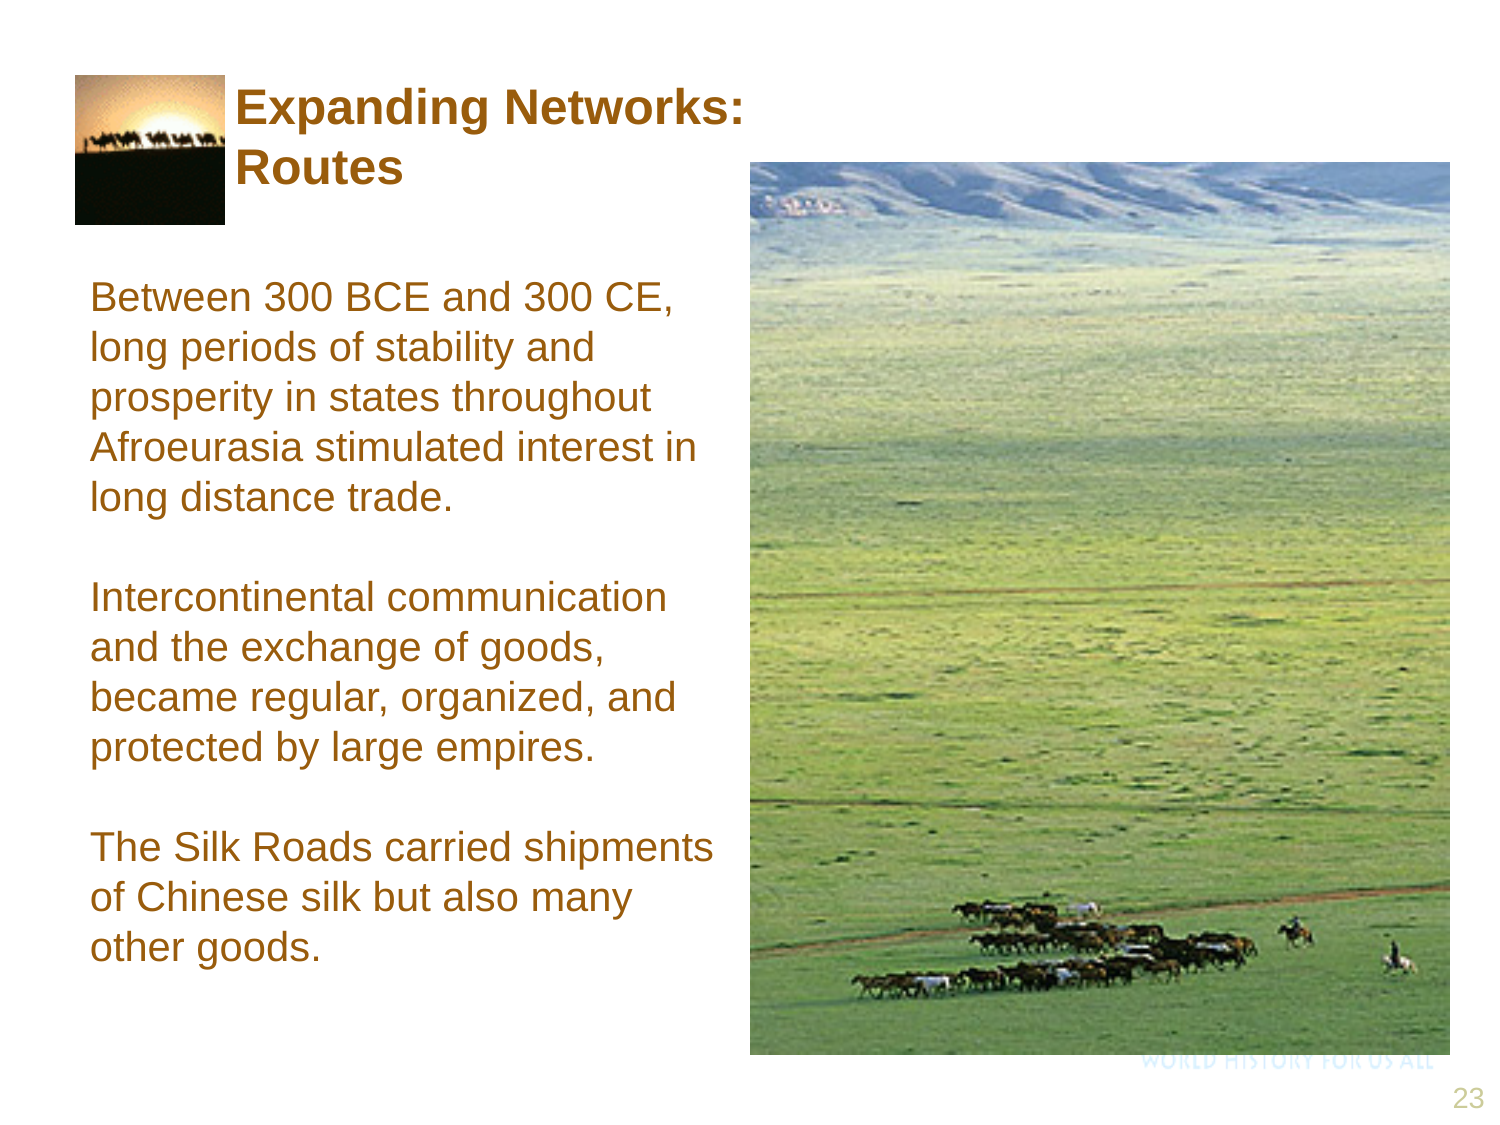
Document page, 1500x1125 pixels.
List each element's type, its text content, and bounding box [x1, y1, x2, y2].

text_box Between 300 BCE and 300 CE, long periods of stability and prosperity in states throughout Afroeurasia stimulated interest in long distance trade. Intercontinental communication and the exchange of goods, became regular, organized, and protected by large empires. The Silk Roads carried shipments of Chinese silk but also many other goods. [74, 262, 738, 978]
slide_number 23 [1149, 1071, 1500, 1125]
picture [749, 162, 1451, 1055]
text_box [74, 66, 776, 226]
text_box [473, 640, 504, 706]
